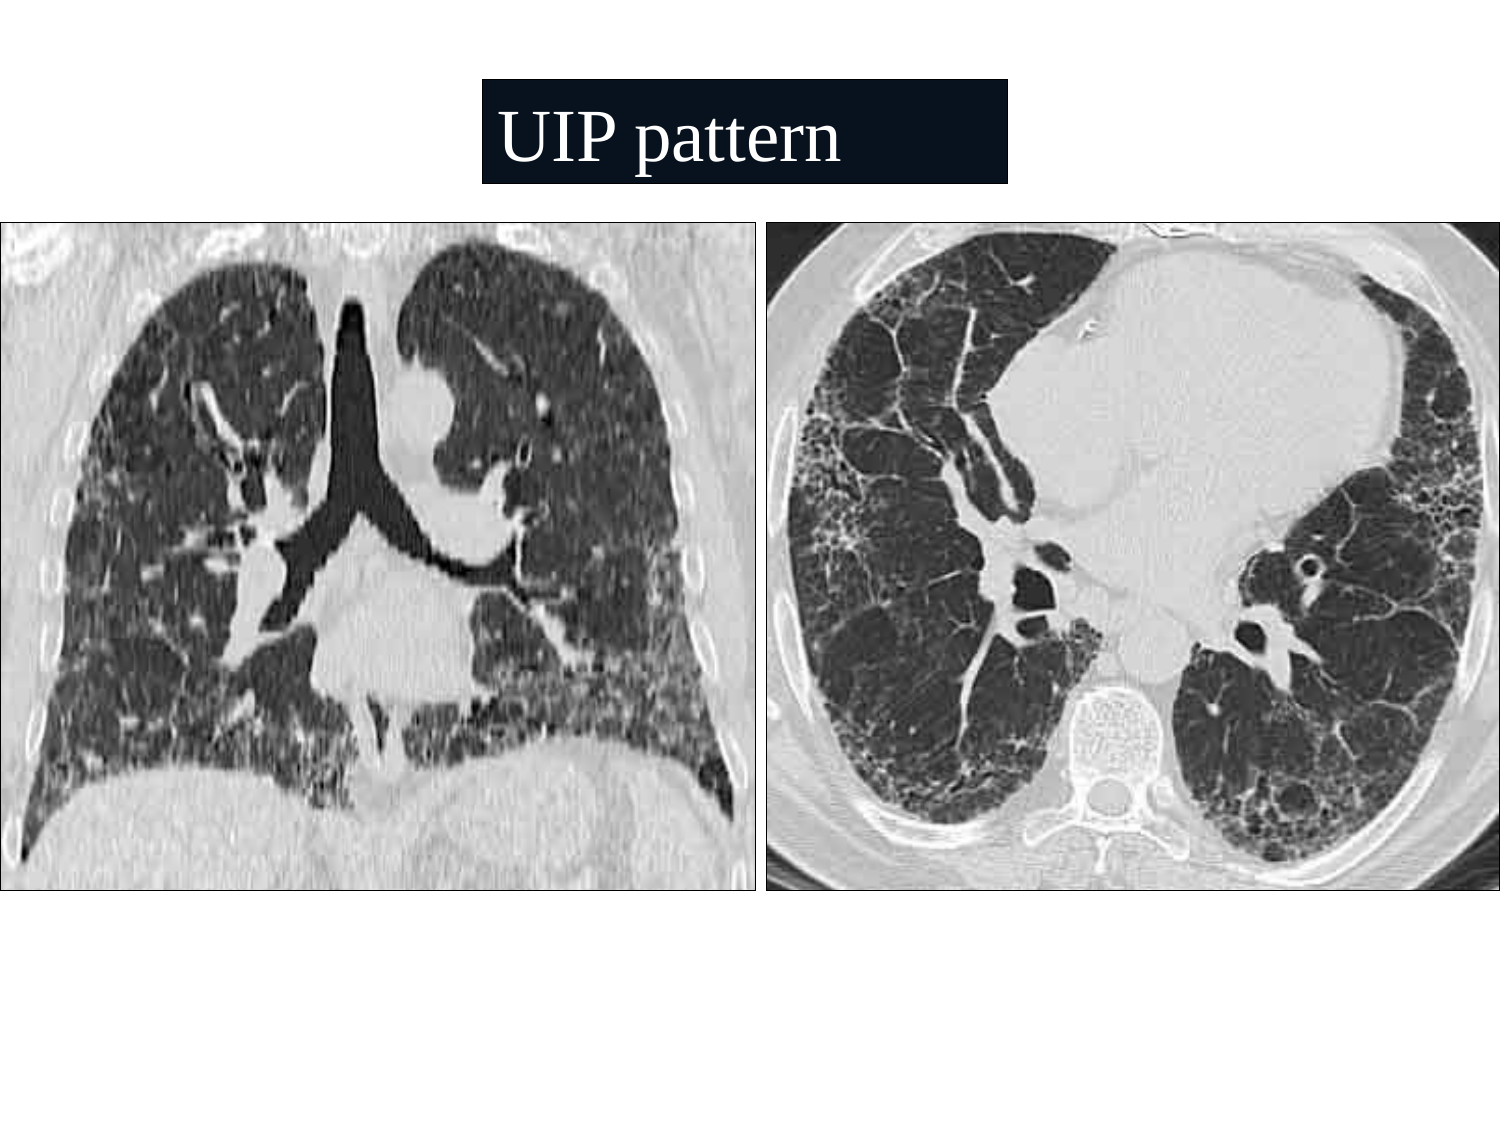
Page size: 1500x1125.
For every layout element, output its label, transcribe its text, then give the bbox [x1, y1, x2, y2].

picture [0, 222, 757, 891]
picture [766, 222, 1500, 891]
text_box UIP pattern [482, 79, 1008, 184]
